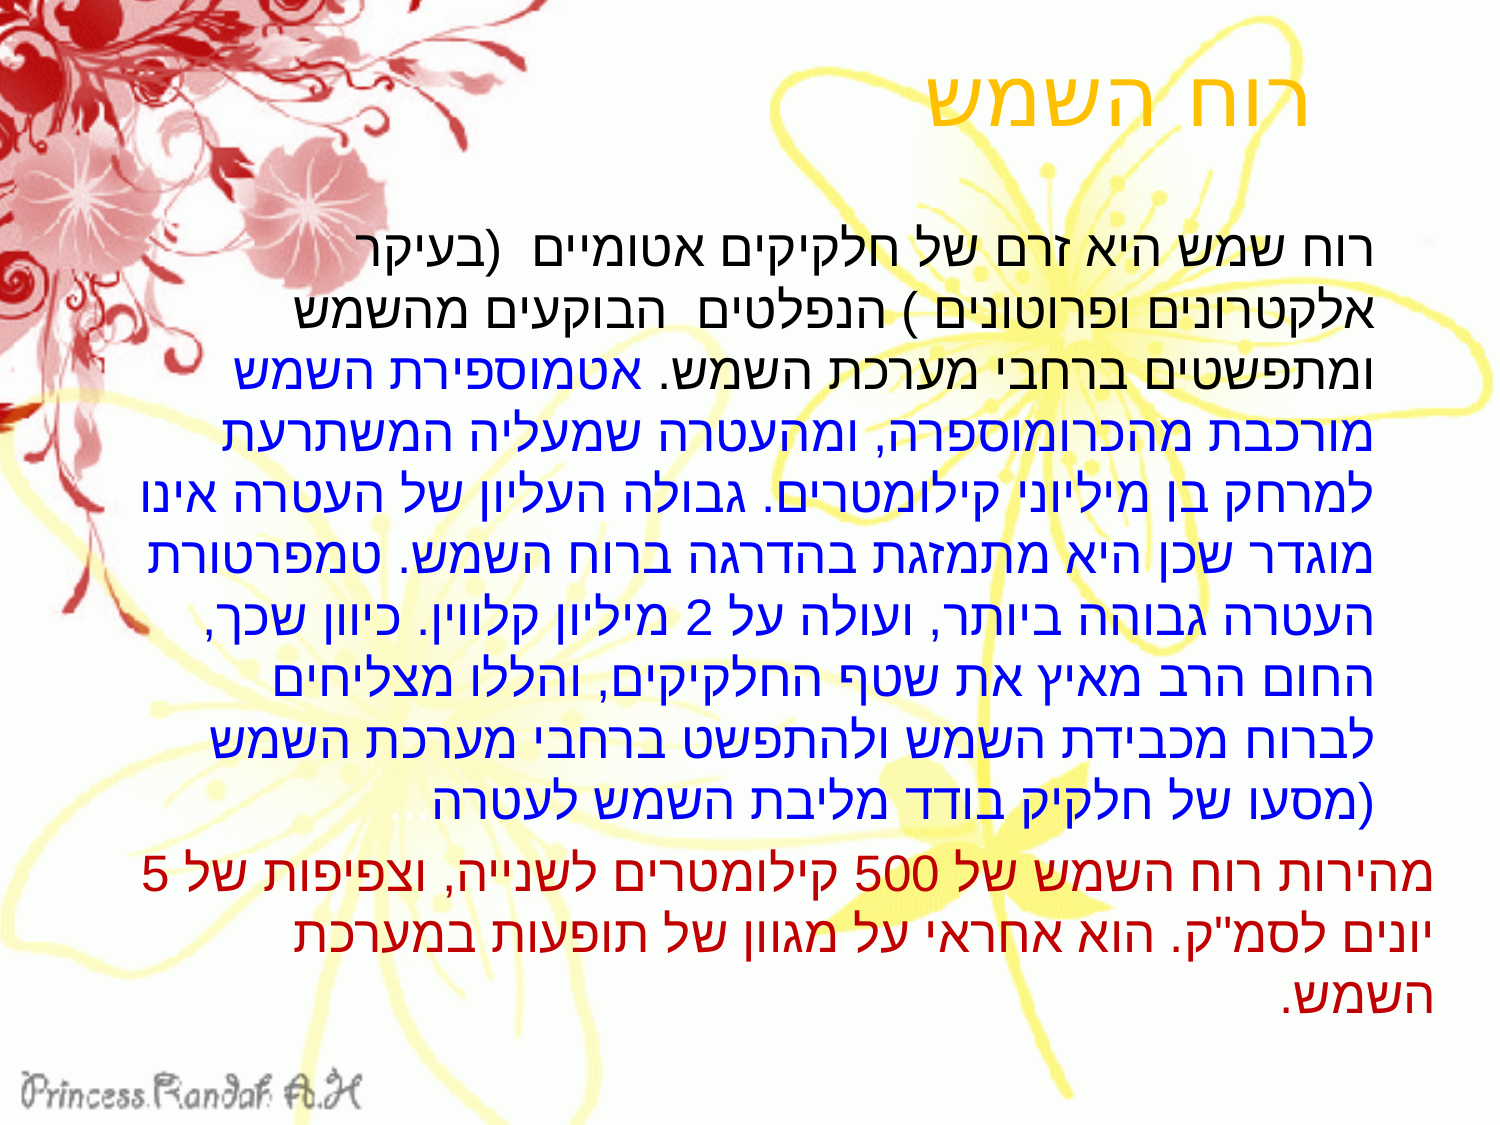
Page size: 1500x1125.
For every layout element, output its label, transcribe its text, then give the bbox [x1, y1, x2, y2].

list רוח שמש היא זרם של חלקיקים אטומיים (בעיקר אלקטרונים ופרוטונים ) הנפלטים הבוקעים מהשמש ומתפשטים ברחבי מערכת השמש. אטמוספירת השמש מורכבת מהכרומוספרה, ומהעטרה שמעליה המשתרעת למרחק בן מיליוני קילומטרים. גבולה העליון של העטרה אינו מוגדר שכן היא מתמזגת בהדרגה ברוח השמש. טמפרטורת העטרה גבוהה ביותר, ועולה על 2 מיליון קלווין. כיוון שכך, החום הרב מאיץ את שטף החלקיקים, והללו מצליחים לברוח מכבידת השמש ולהתפשט ברחבי מערכת השמש (מסעו של חלקיק בודד מליבת השמש לעטרה... מהירות רוח השמש של 500 קילומטרים לשנייה, וצפיפות של 5 יונים לסמ"ק. הוא אחראי על מגוון של תופעות במערכת השמש. [112, 208, 1471, 1094]
picture [0, 0, 1500, 1125]
title רוח השמש [779, 0, 1459, 185]
